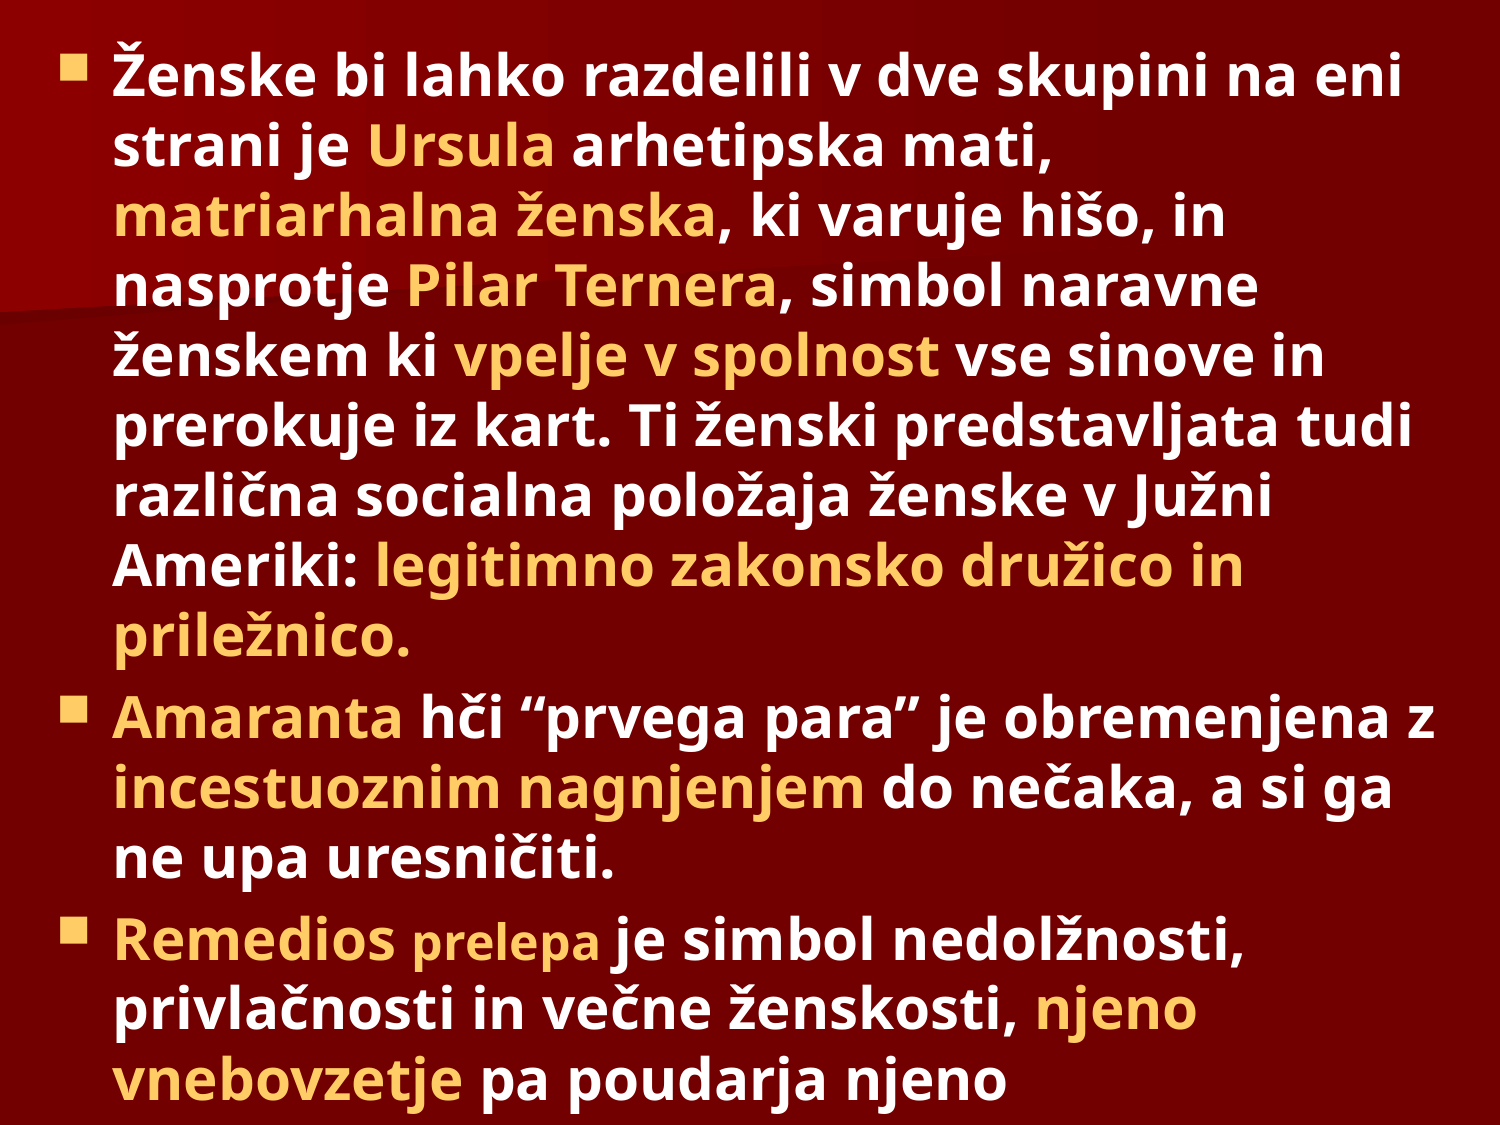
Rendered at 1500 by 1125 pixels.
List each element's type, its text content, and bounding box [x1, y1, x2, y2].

list Ženske bi lahko razdelili v dve skupini na eni strani je Ursula arhetipska mati, matriarhalna ženska, ki varuje hišo, in nasprotje Pilar Ternera, simbol naravne ženskem ki vpelje v spolnost vse sinove in prerokuje iz kart. Ti ženski predstavljata tudi različna socialna položaja ženske v Južni Ameriki: legitimno zakonsko družico in priležnico. Amaranta hči “prvega para” je obremenjena z incestuoznim nagnjenjem do nečaka, a si ga ne upa uresničiti. Remedios prelepa je simbol nedolžnosti, privlačnosti in večne ženskosti, njeno vnebovzetje pa poudarja njeno nadnaravnost. [41, 31, 1459, 1071]
